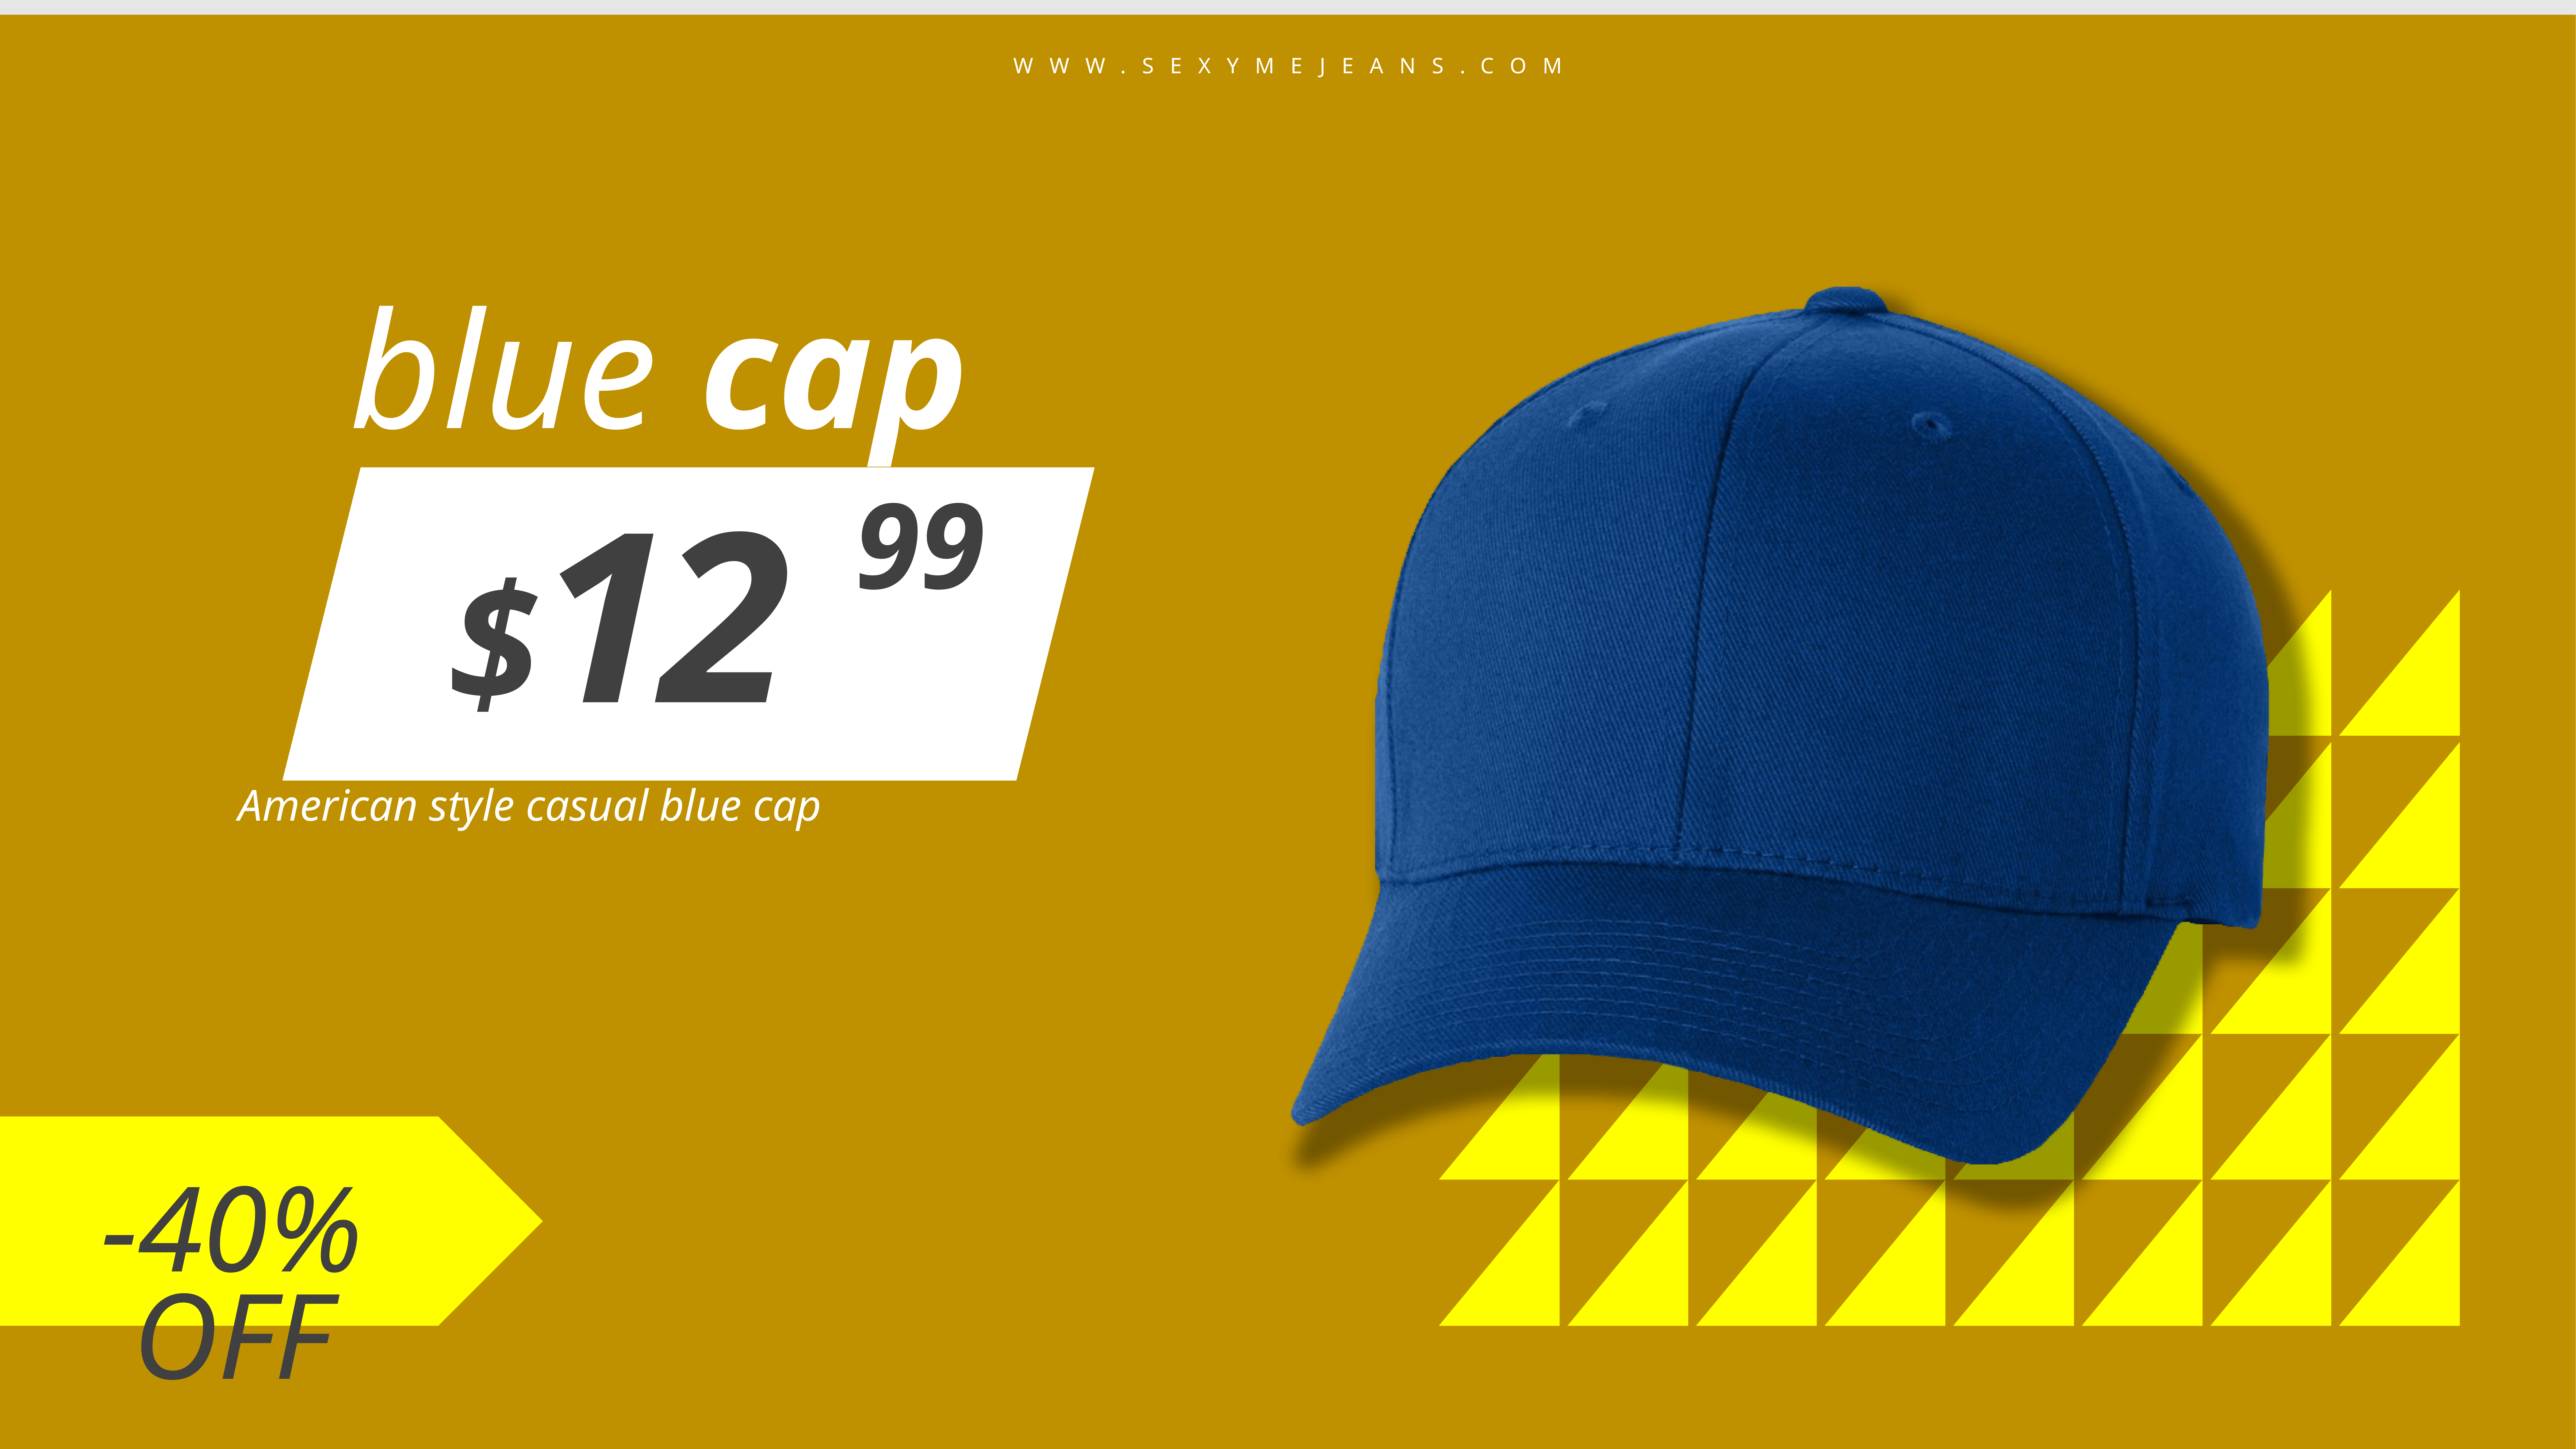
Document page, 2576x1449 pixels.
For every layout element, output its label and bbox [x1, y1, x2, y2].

text_box [0, 0, 2576, 1449]
